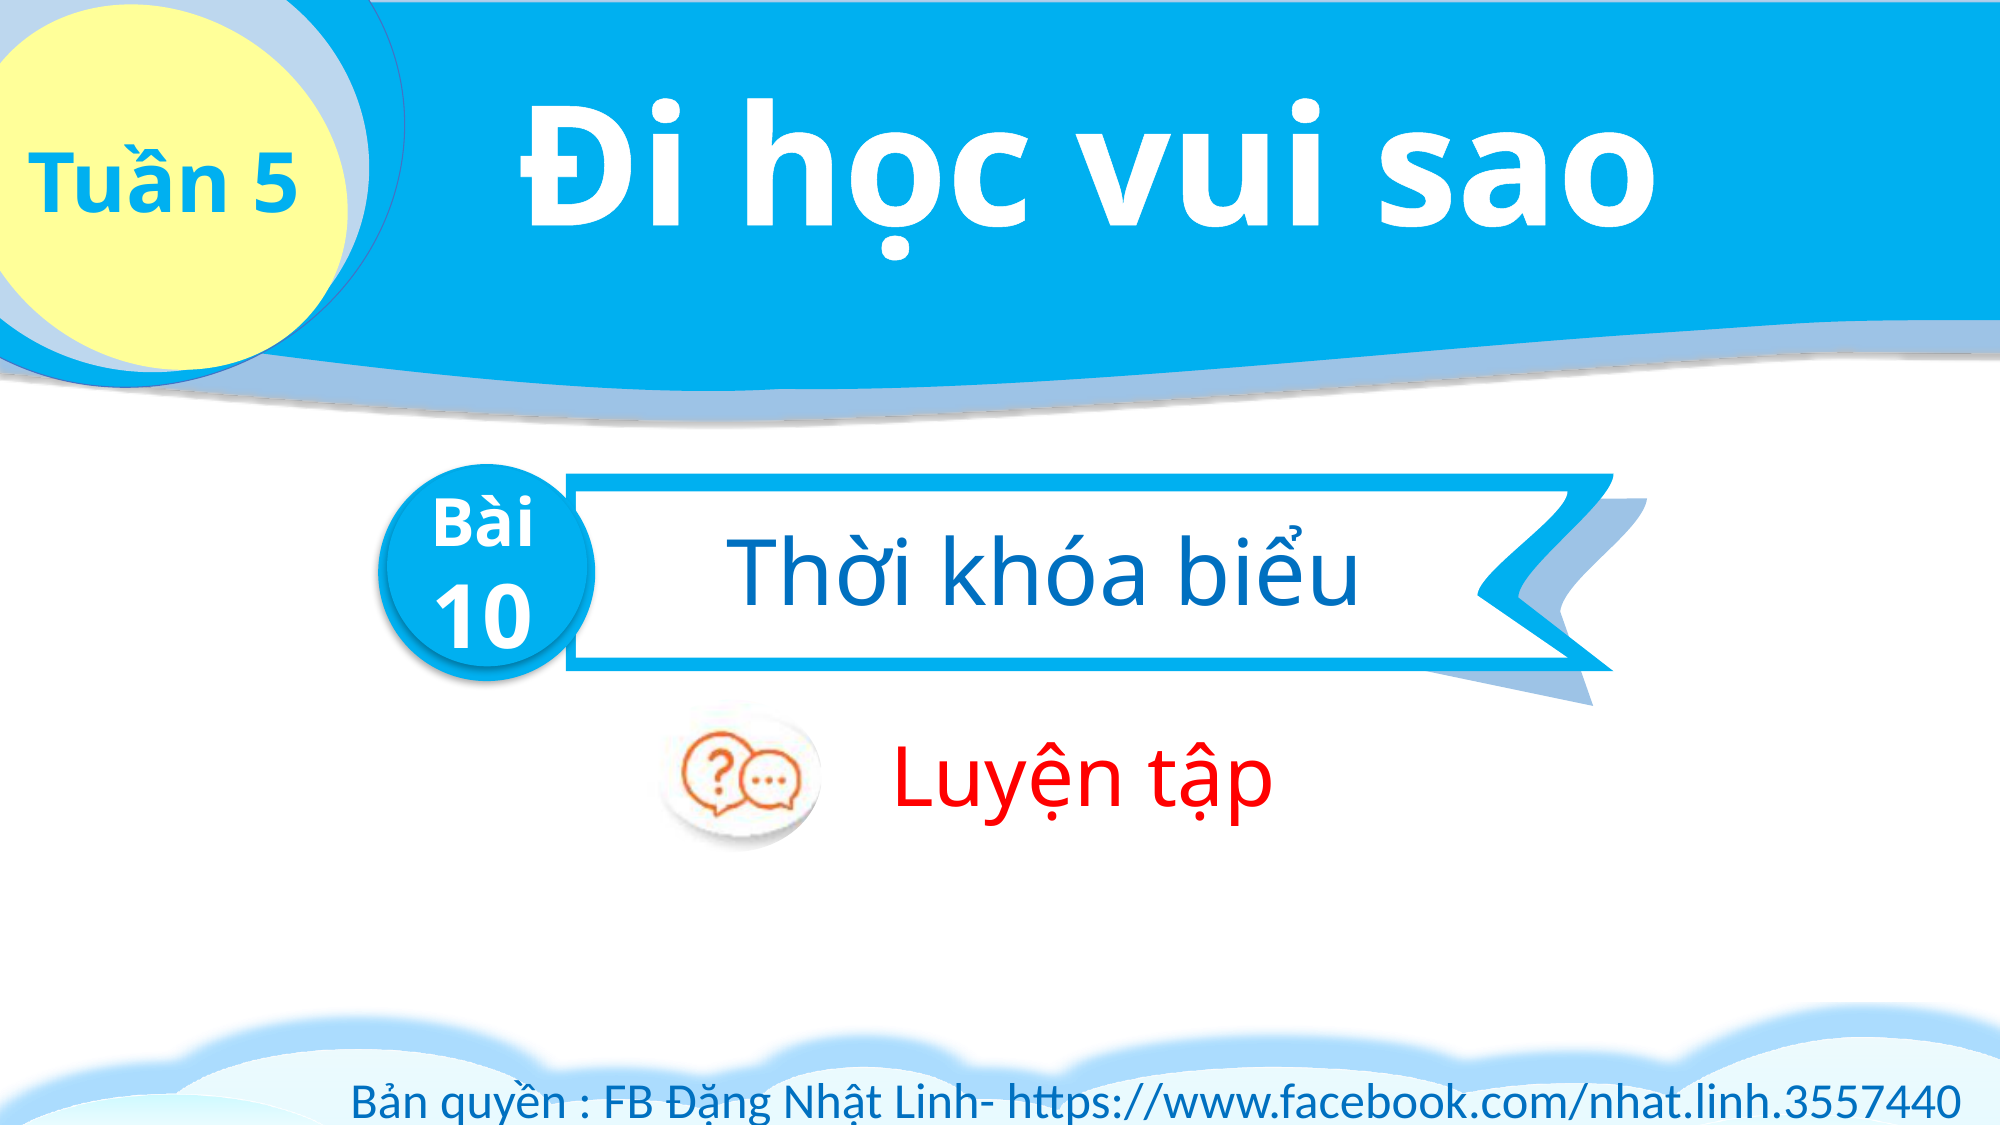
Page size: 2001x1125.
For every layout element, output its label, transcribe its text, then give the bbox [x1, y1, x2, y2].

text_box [0, 0, 407, 386]
text_box Đi học vui sao [407, 48, 1873, 269]
text_box [407, 2, 2000, 391]
text_box Luyện tập [875, 716, 1291, 831]
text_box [565, 473, 1636, 688]
picture [0, 1002, 2000, 1125]
picture [641, 699, 822, 853]
text_box Bài 10 [374, 469, 378, 677]
text_box [197, 321, 2000, 417]
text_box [378, 464, 596, 682]
